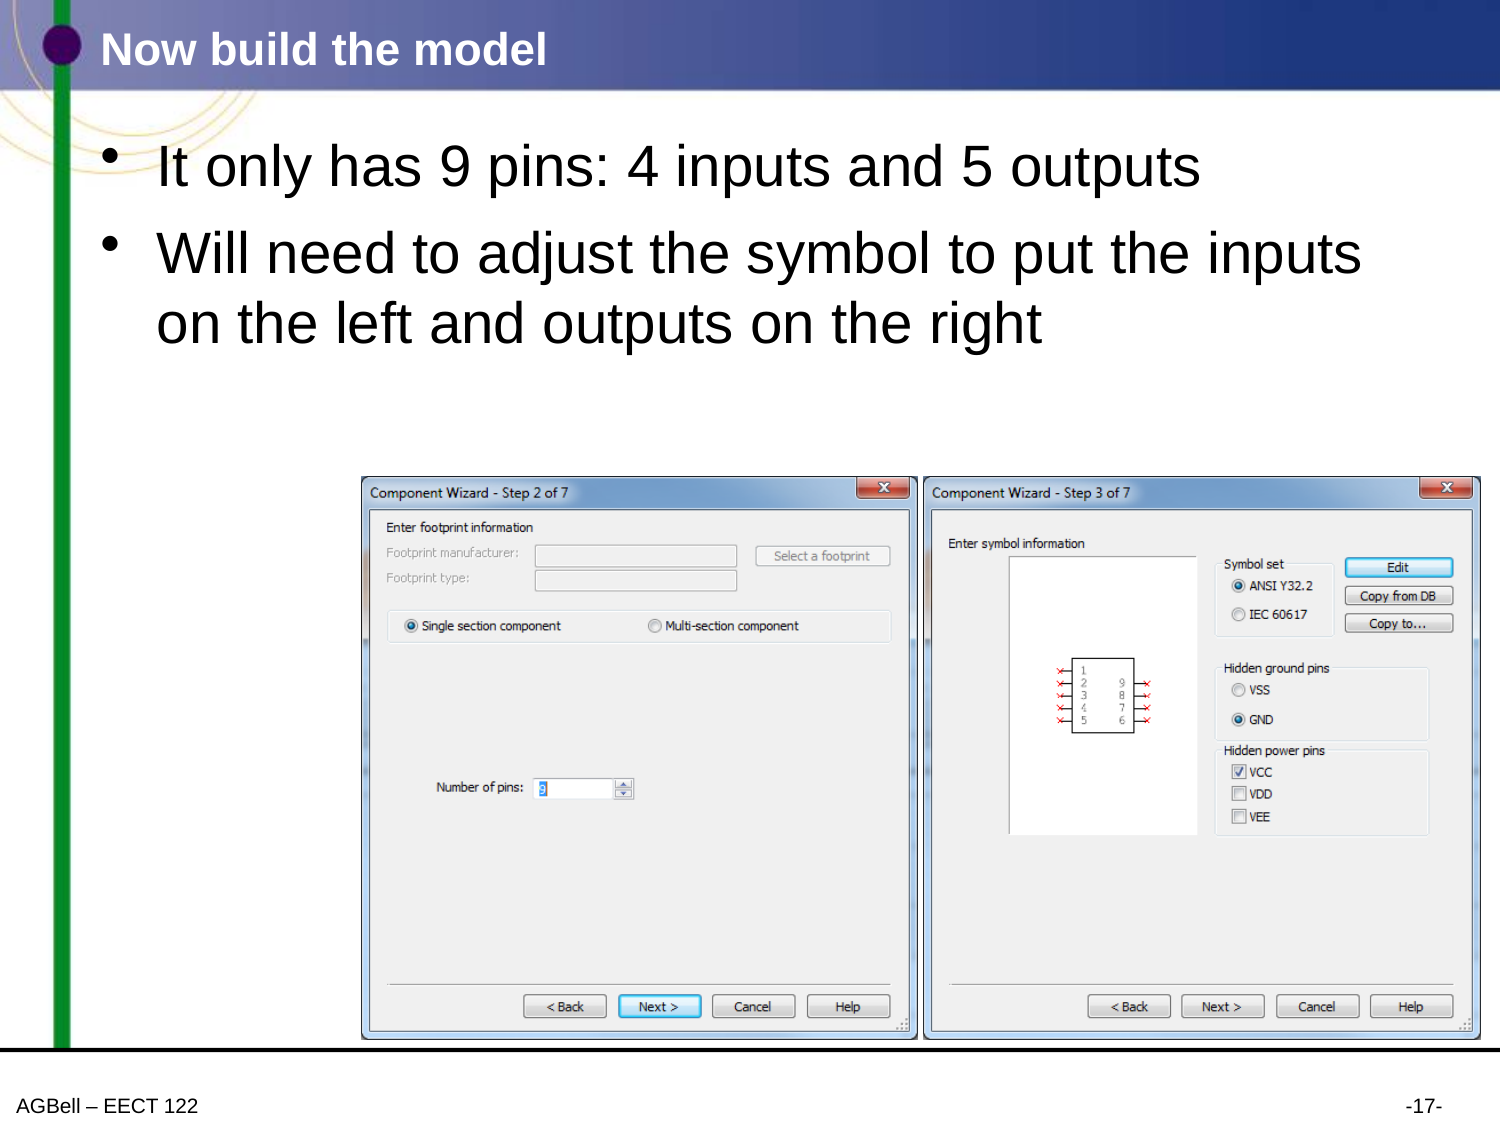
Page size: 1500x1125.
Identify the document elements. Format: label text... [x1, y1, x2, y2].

title Now build the model [85, 11, 1481, 112]
text_box Copyright ©2007 by Pearson Education, Inc. Columbus, OH 43235 All rights reserved. [1112, 1012, 1488, 1125]
picture [0, 0, 1500, 1047]
list It only has 9 pins: 4 inputs and 5 outputs Will need to adjust the symbol to put the inputs on the left and outputs on the right [85, 120, 1450, 389]
